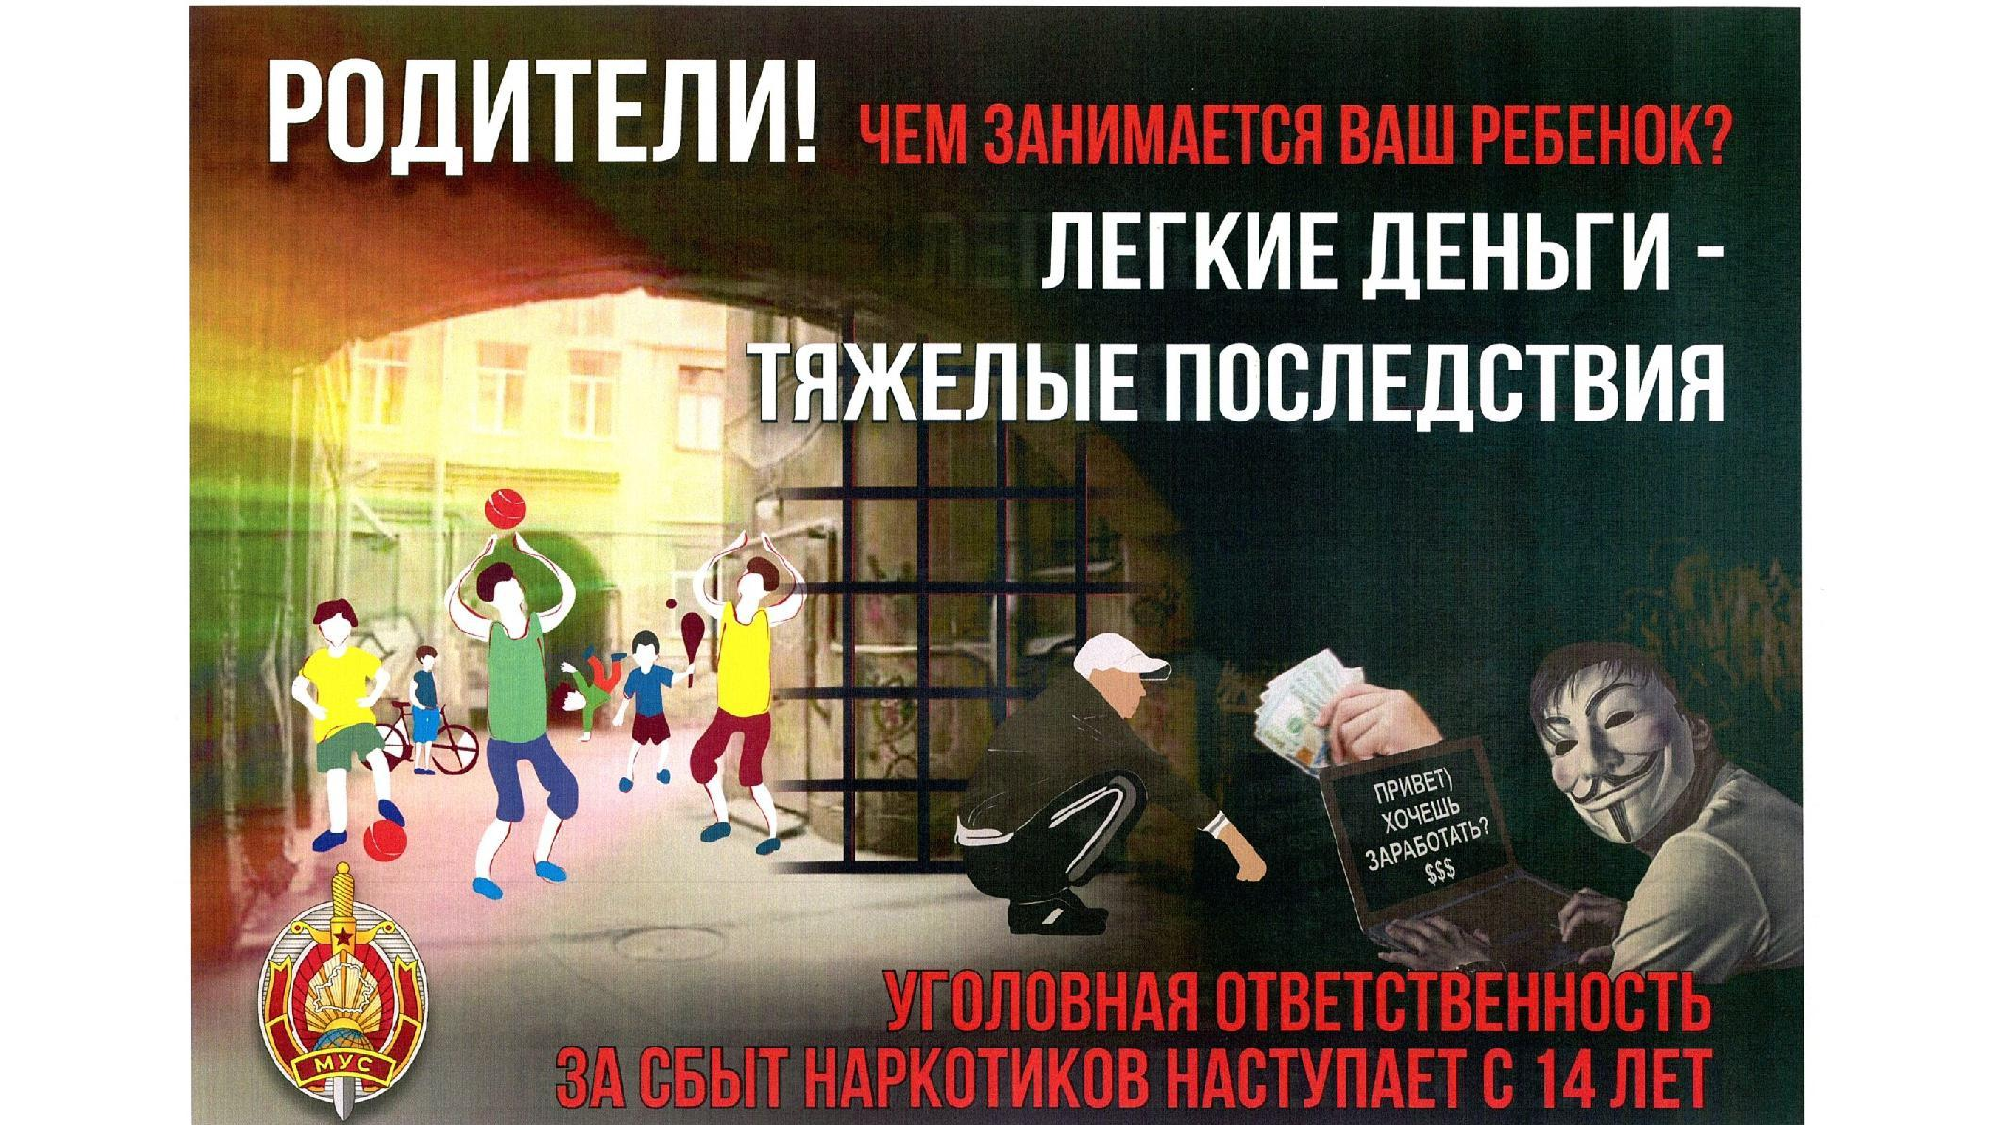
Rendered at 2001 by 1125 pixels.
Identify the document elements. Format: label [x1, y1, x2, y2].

picture [173, 0, 1827, 1125]
